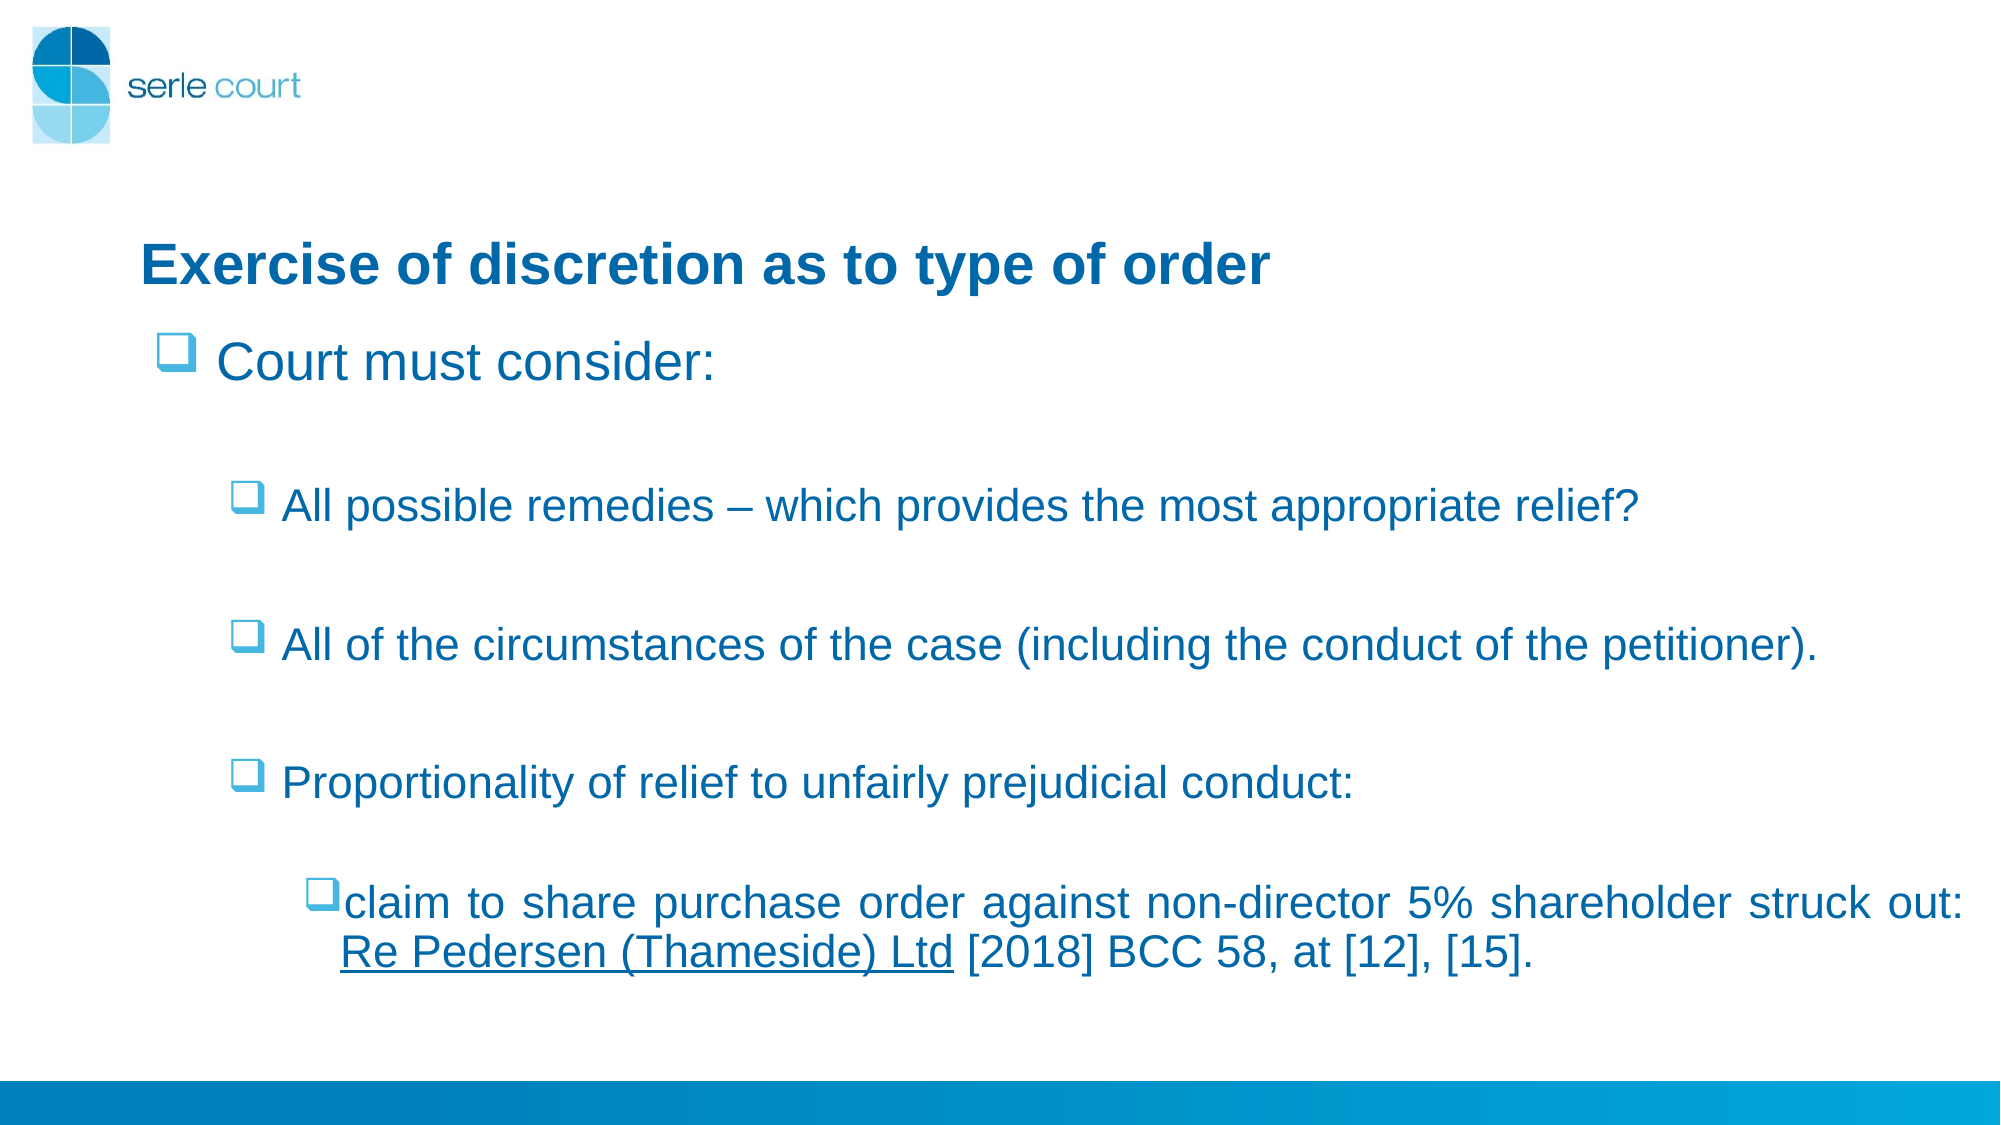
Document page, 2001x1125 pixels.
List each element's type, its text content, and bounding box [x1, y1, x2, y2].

list Court must consider: All possible remedies – which provides the most appropriate relief? All of the circumstances of the case (including the conduct of the petitioner). Proportionality of relief to unfairly prejudicial conduct: claim to share purchase order against non-director 5% shareholder struck out: Re Pedersen (Thameside) Ltd [2018] BCC 58, at [12], [15]. [137, 326, 1981, 1054]
title Exercise of discretion as to type of order [125, 184, 1451, 347]
picture [27, 22, 306, 150]
